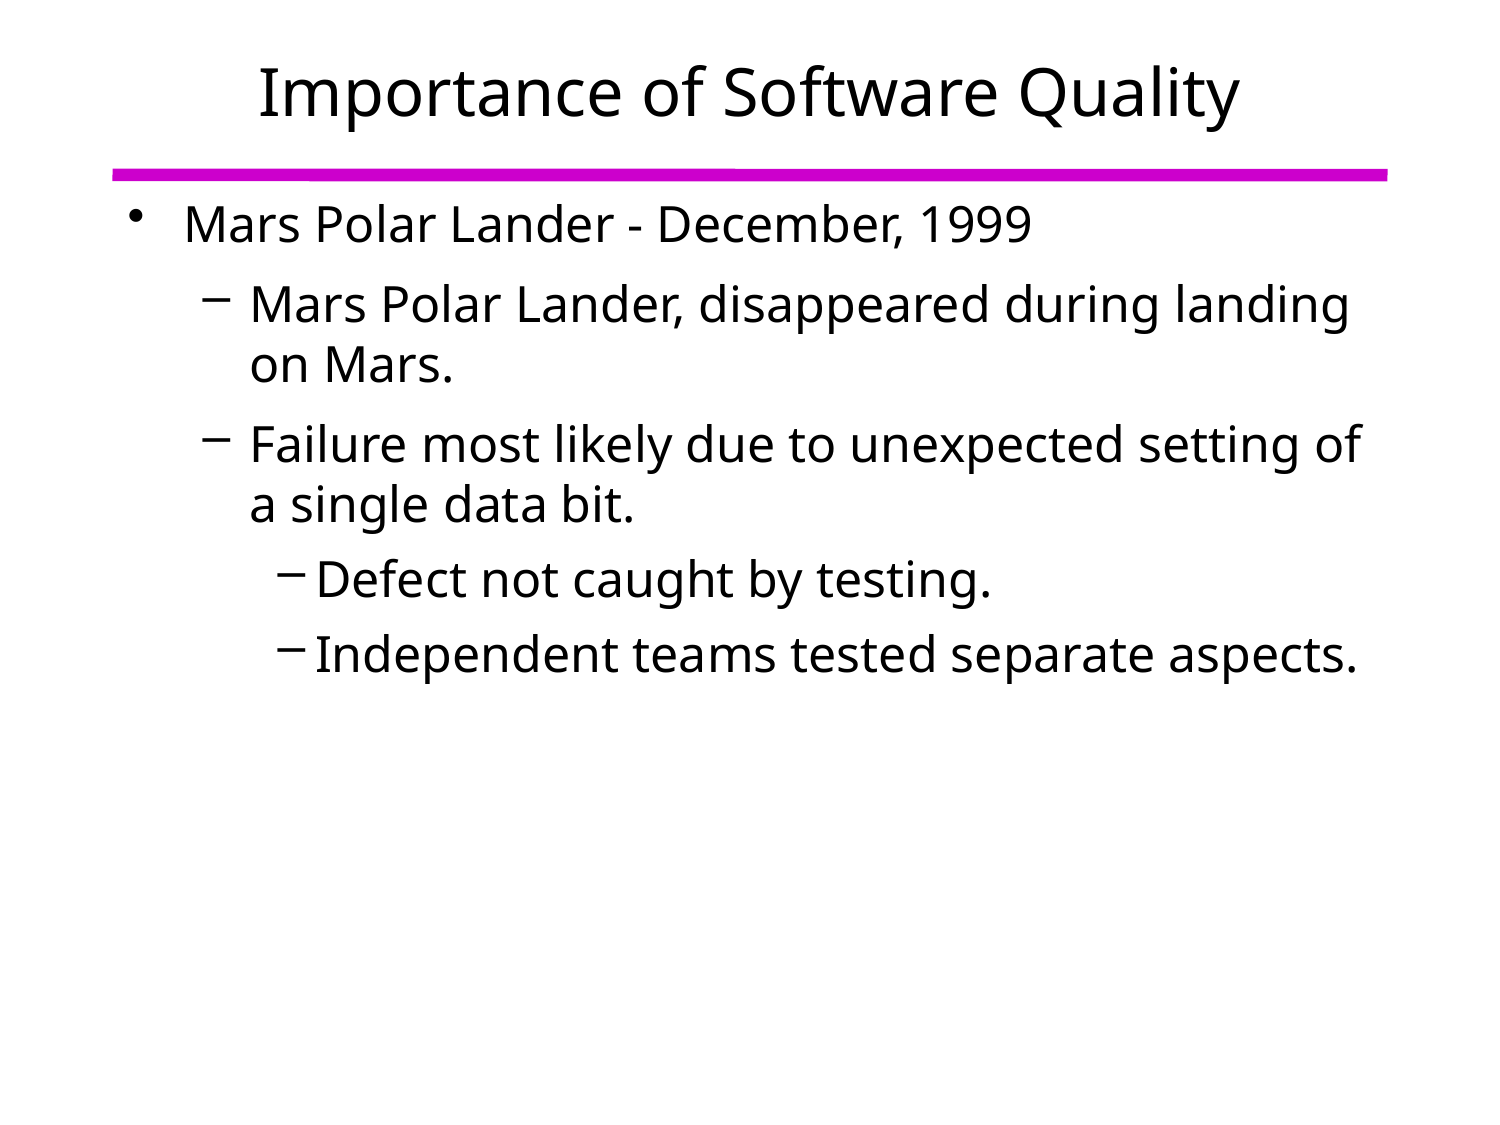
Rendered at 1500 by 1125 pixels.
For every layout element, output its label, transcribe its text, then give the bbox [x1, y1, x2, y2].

title Importance of Software Quality [112, 18, 1388, 162]
list Mars Polar Lander - December, 1999 Mars Polar Lander, disappeared during landing on Mars. Failure most likely due to unexpected setting of a single data bit. Defect not caught by testing. Independent teams tested separate aspects. [112, 184, 1388, 1001]
